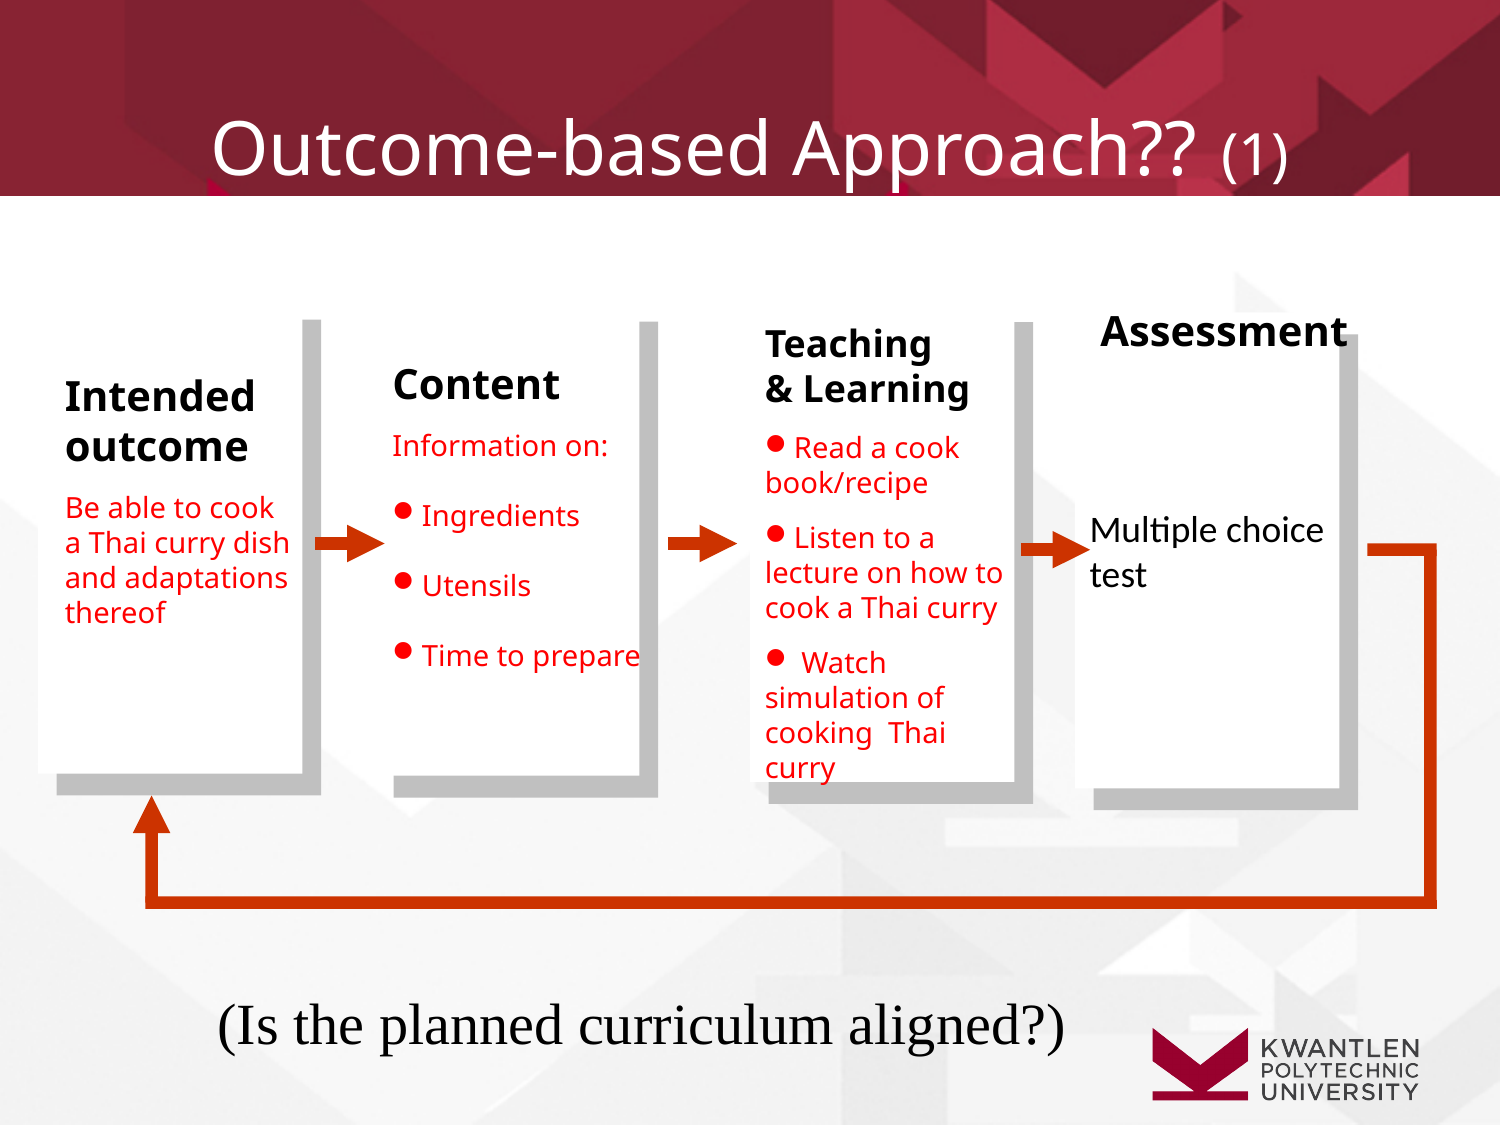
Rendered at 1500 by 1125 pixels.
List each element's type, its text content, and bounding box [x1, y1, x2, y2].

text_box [37, 297, 322, 796]
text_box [749, 299, 1034, 805]
text_box [667, 537, 738, 550]
text_box Assessment [1085, 297, 1368, 433]
text_box [145, 804, 158, 903]
picture [0, 0, 1500, 1125]
title Outcome-based Approach?? (1) [75, 45, 1425, 233]
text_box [374, 299, 659, 798]
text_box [1074, 312, 1359, 811]
text_box (Is the planned curriculum aligned?) [100, 979, 1081, 1064]
